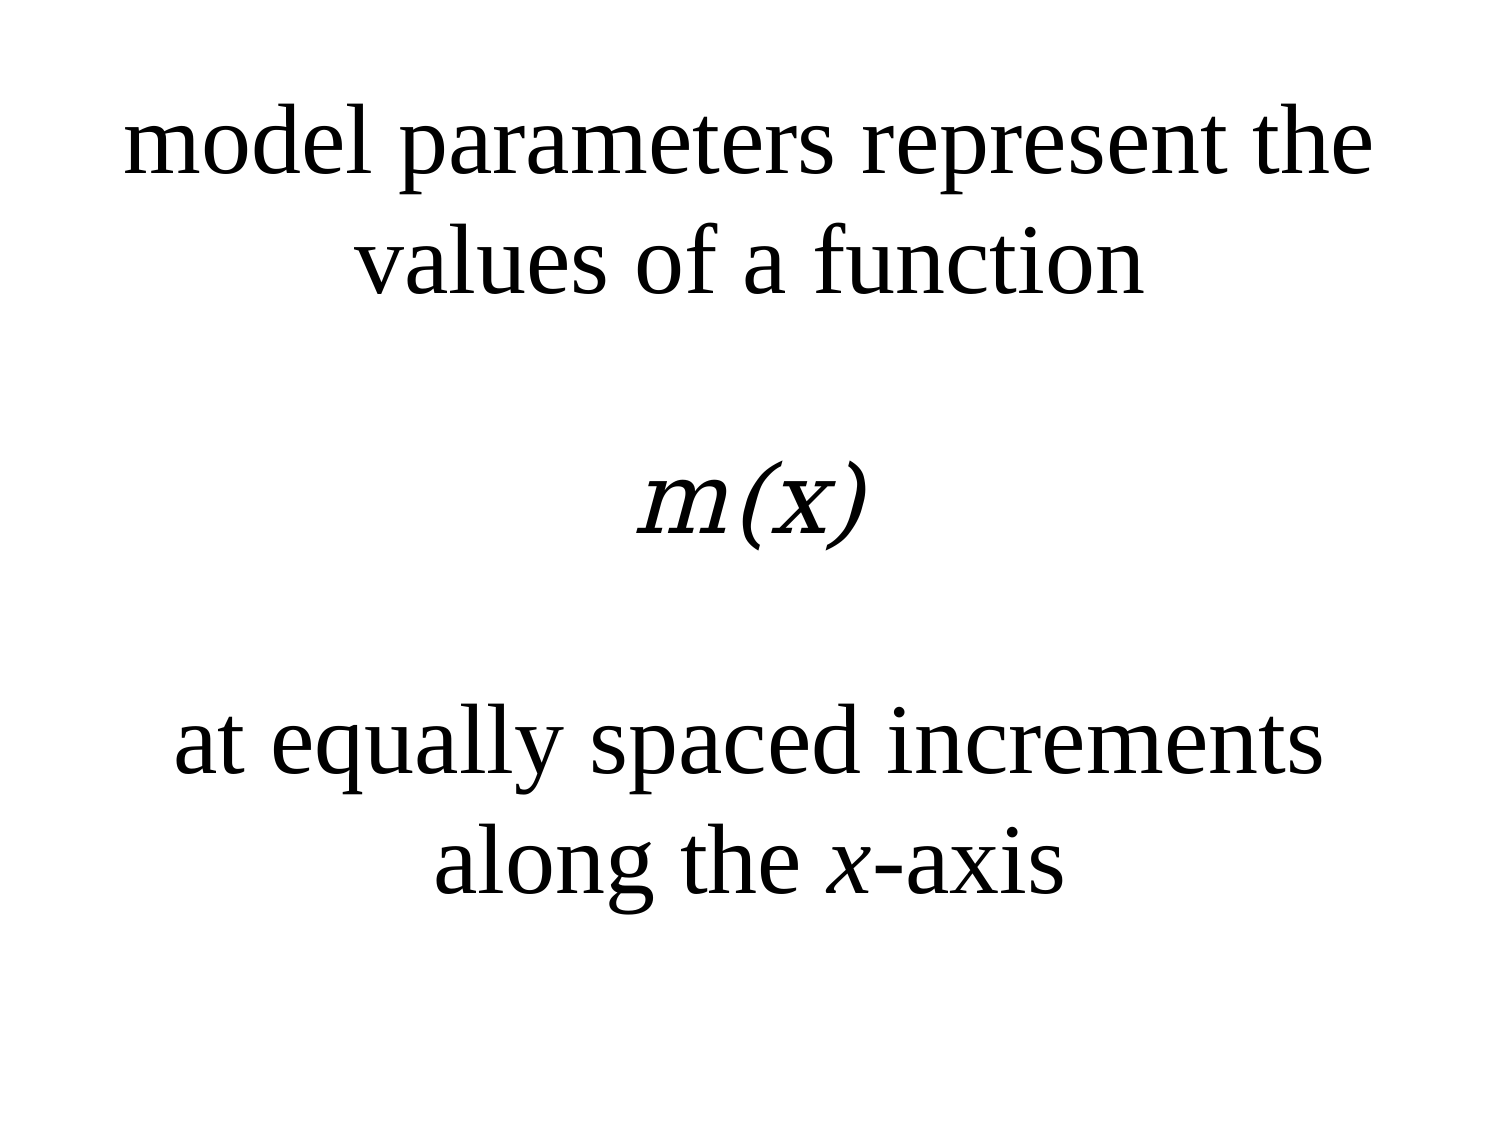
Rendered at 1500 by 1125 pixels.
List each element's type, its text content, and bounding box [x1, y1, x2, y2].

title model parameters represent the values of a function m(x) at equally spaced increments along the x-axis [74, 87, 1426, 901]
